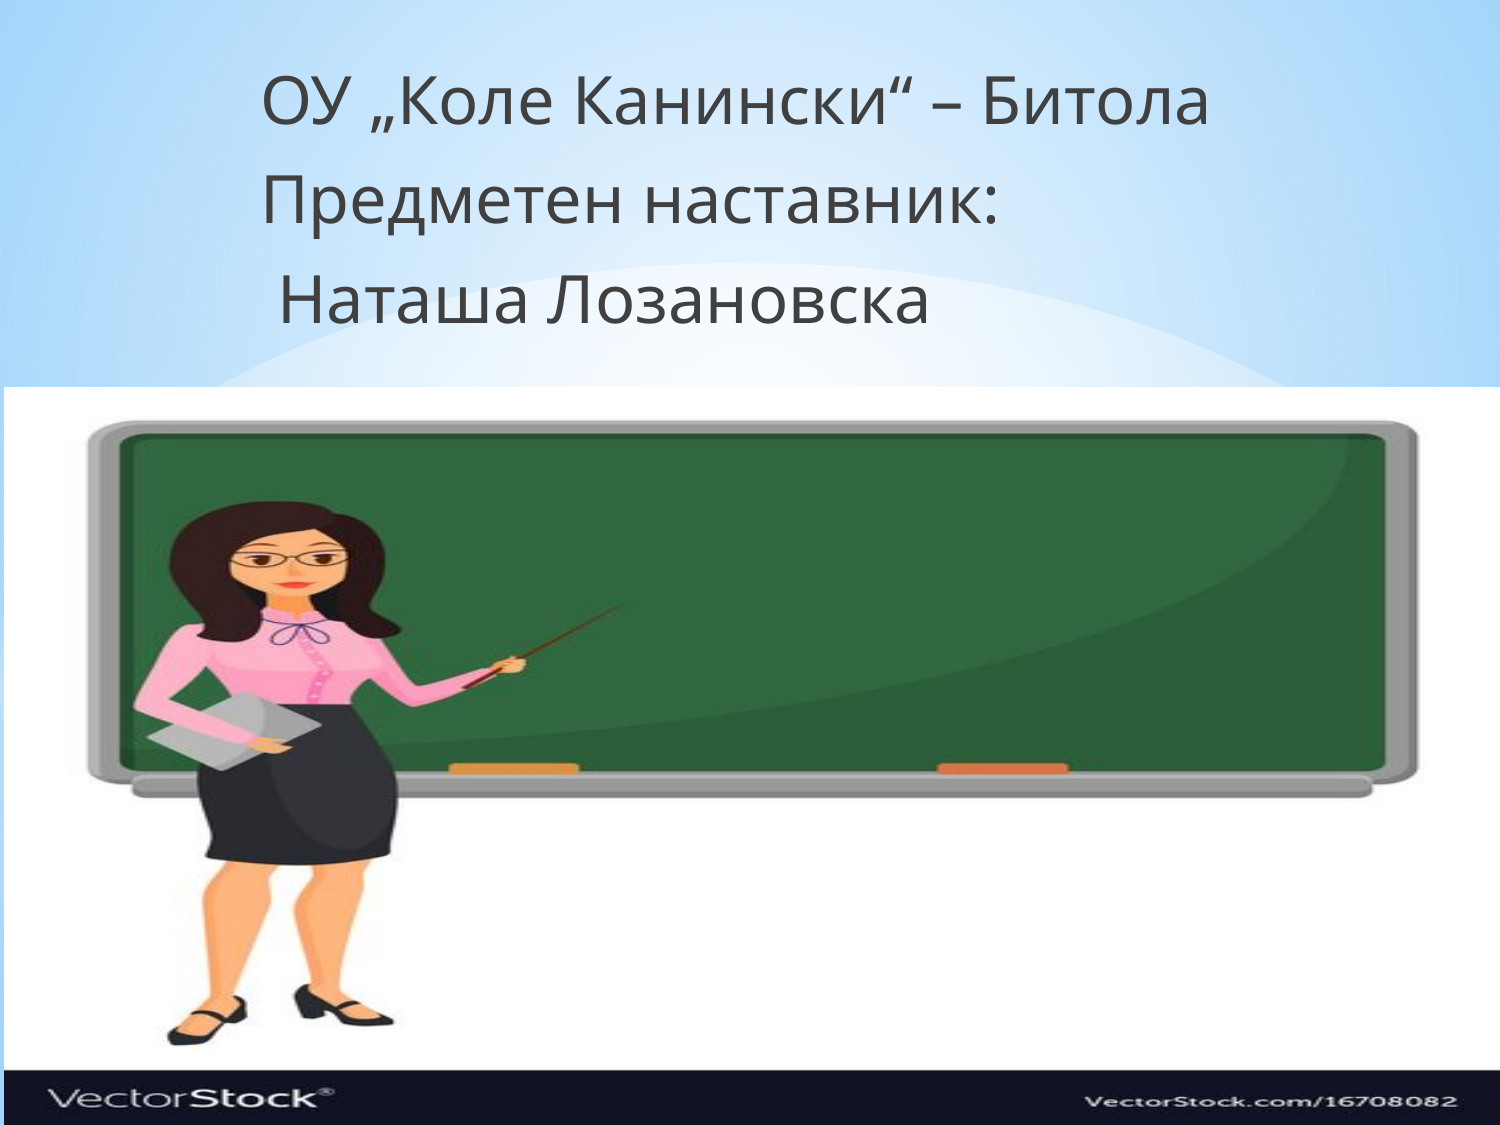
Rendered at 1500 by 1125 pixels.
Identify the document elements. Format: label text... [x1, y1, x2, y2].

list ОУ „Коле Канински“ – Битола Предметен наставник: Наташа Лозановска [237, 50, 1238, 384]
picture [4, 387, 1500, 1125]
